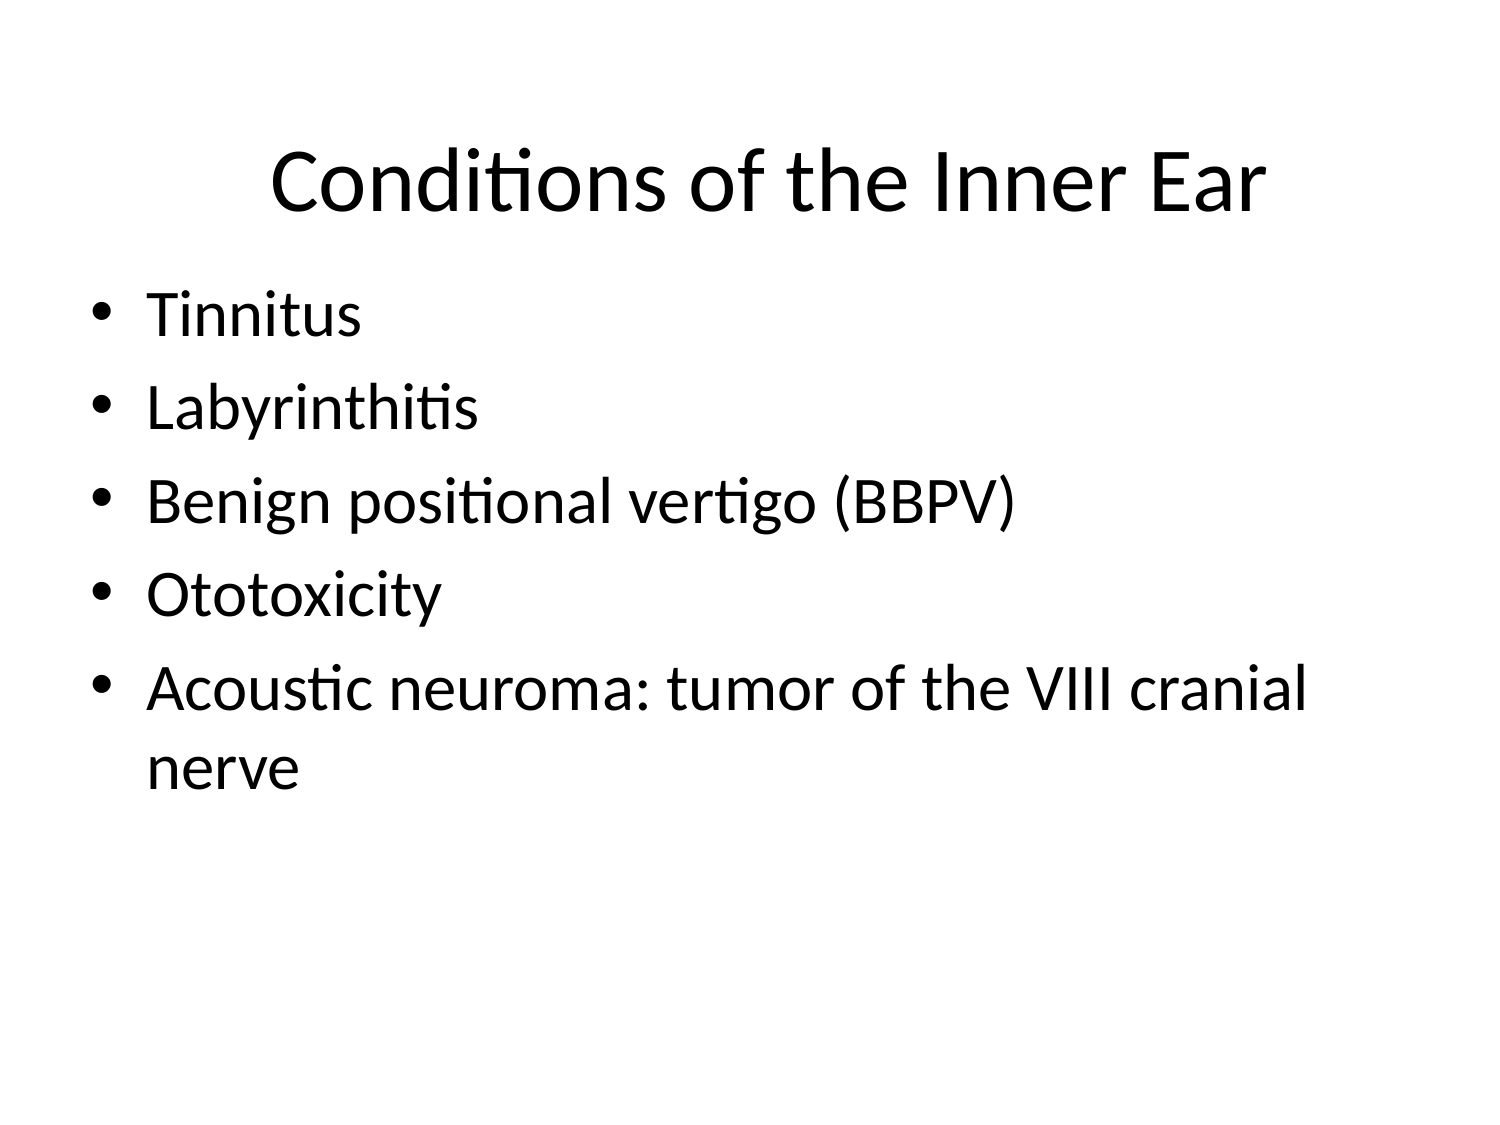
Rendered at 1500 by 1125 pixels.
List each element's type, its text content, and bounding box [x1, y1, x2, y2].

list Tinnitus Labyrinthitis Benign positional vertigo (BBPV) Ototoxicity Acoustic neuroma: tumor of the VIII cranial nerve [75, 262, 1425, 1005]
title Conditions of the Inner Ear [70, 99, 1469, 250]
